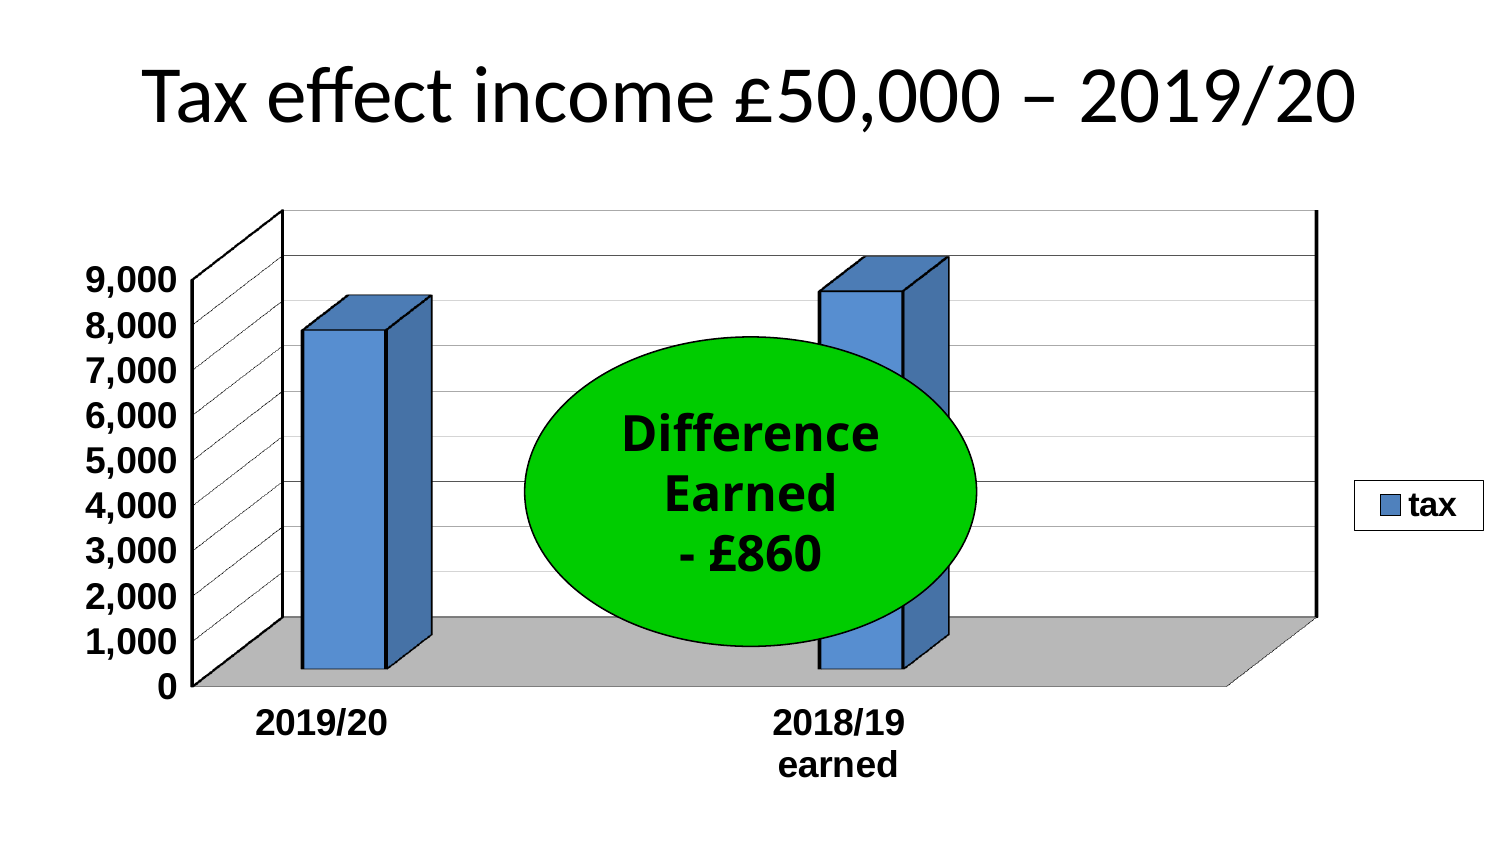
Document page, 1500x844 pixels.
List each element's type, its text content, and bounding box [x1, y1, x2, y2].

title Tax effect income £50,000 – 2019/20 [75, 33, 1425, 175]
chart [0, 196, 1491, 812]
